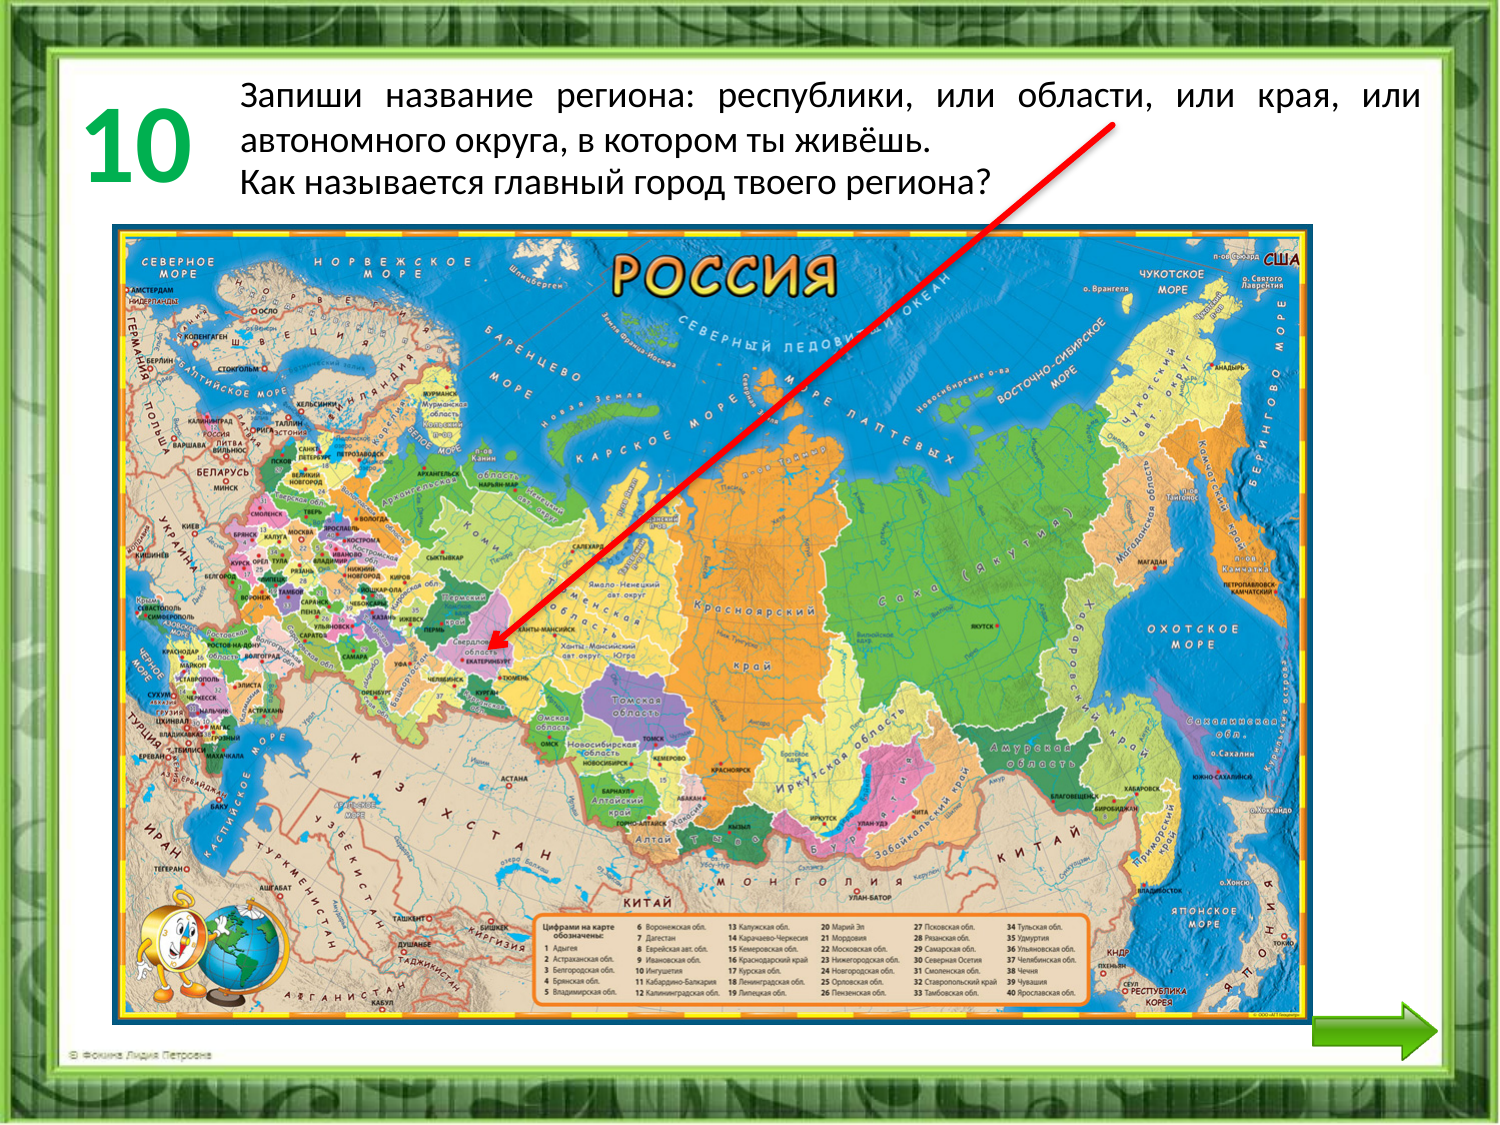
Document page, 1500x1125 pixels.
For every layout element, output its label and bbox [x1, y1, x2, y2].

picture [0, 0, 1500, 1125]
text_box [487, 124, 1113, 651]
